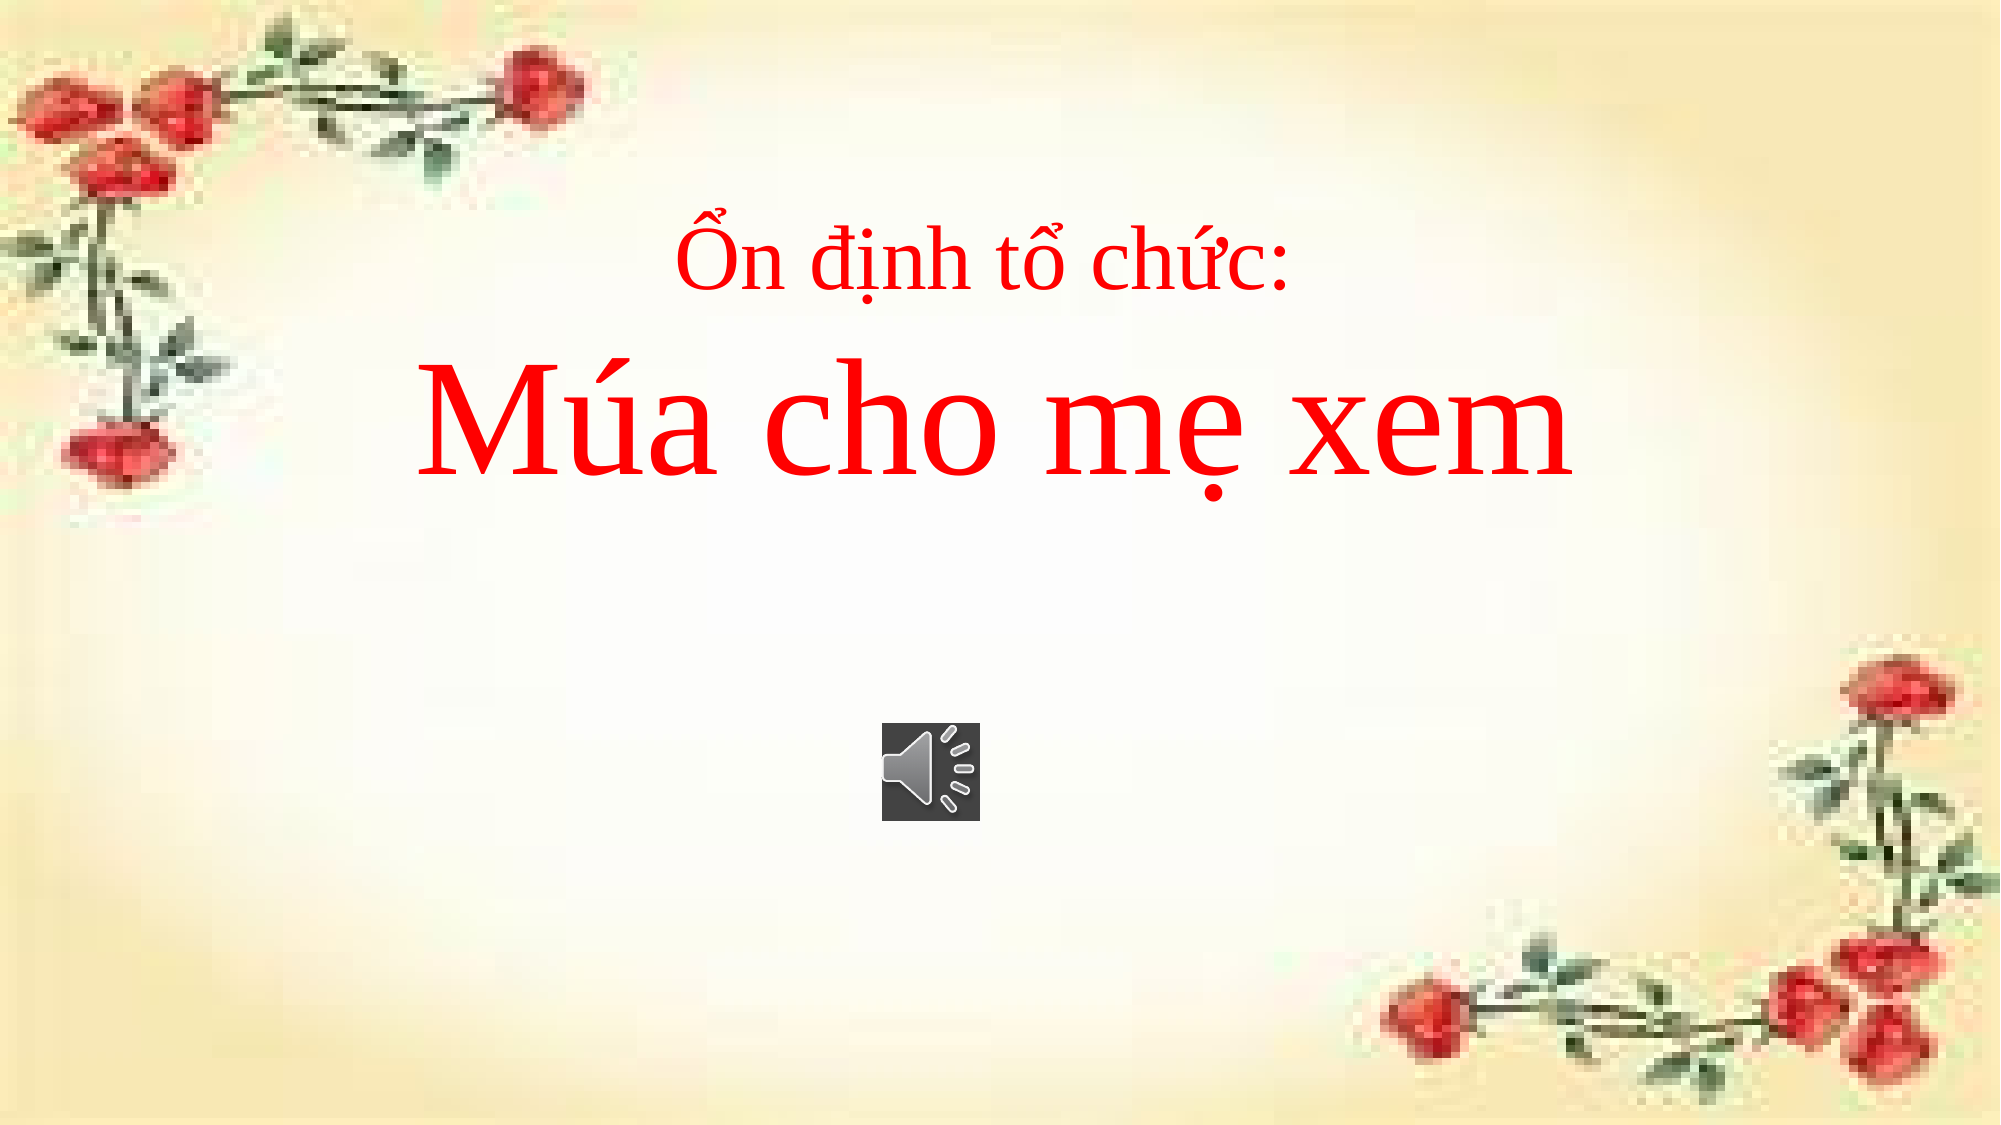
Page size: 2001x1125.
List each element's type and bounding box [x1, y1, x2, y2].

picture [880, 721, 981, 822]
list [0, 0, 2000, 1125]
